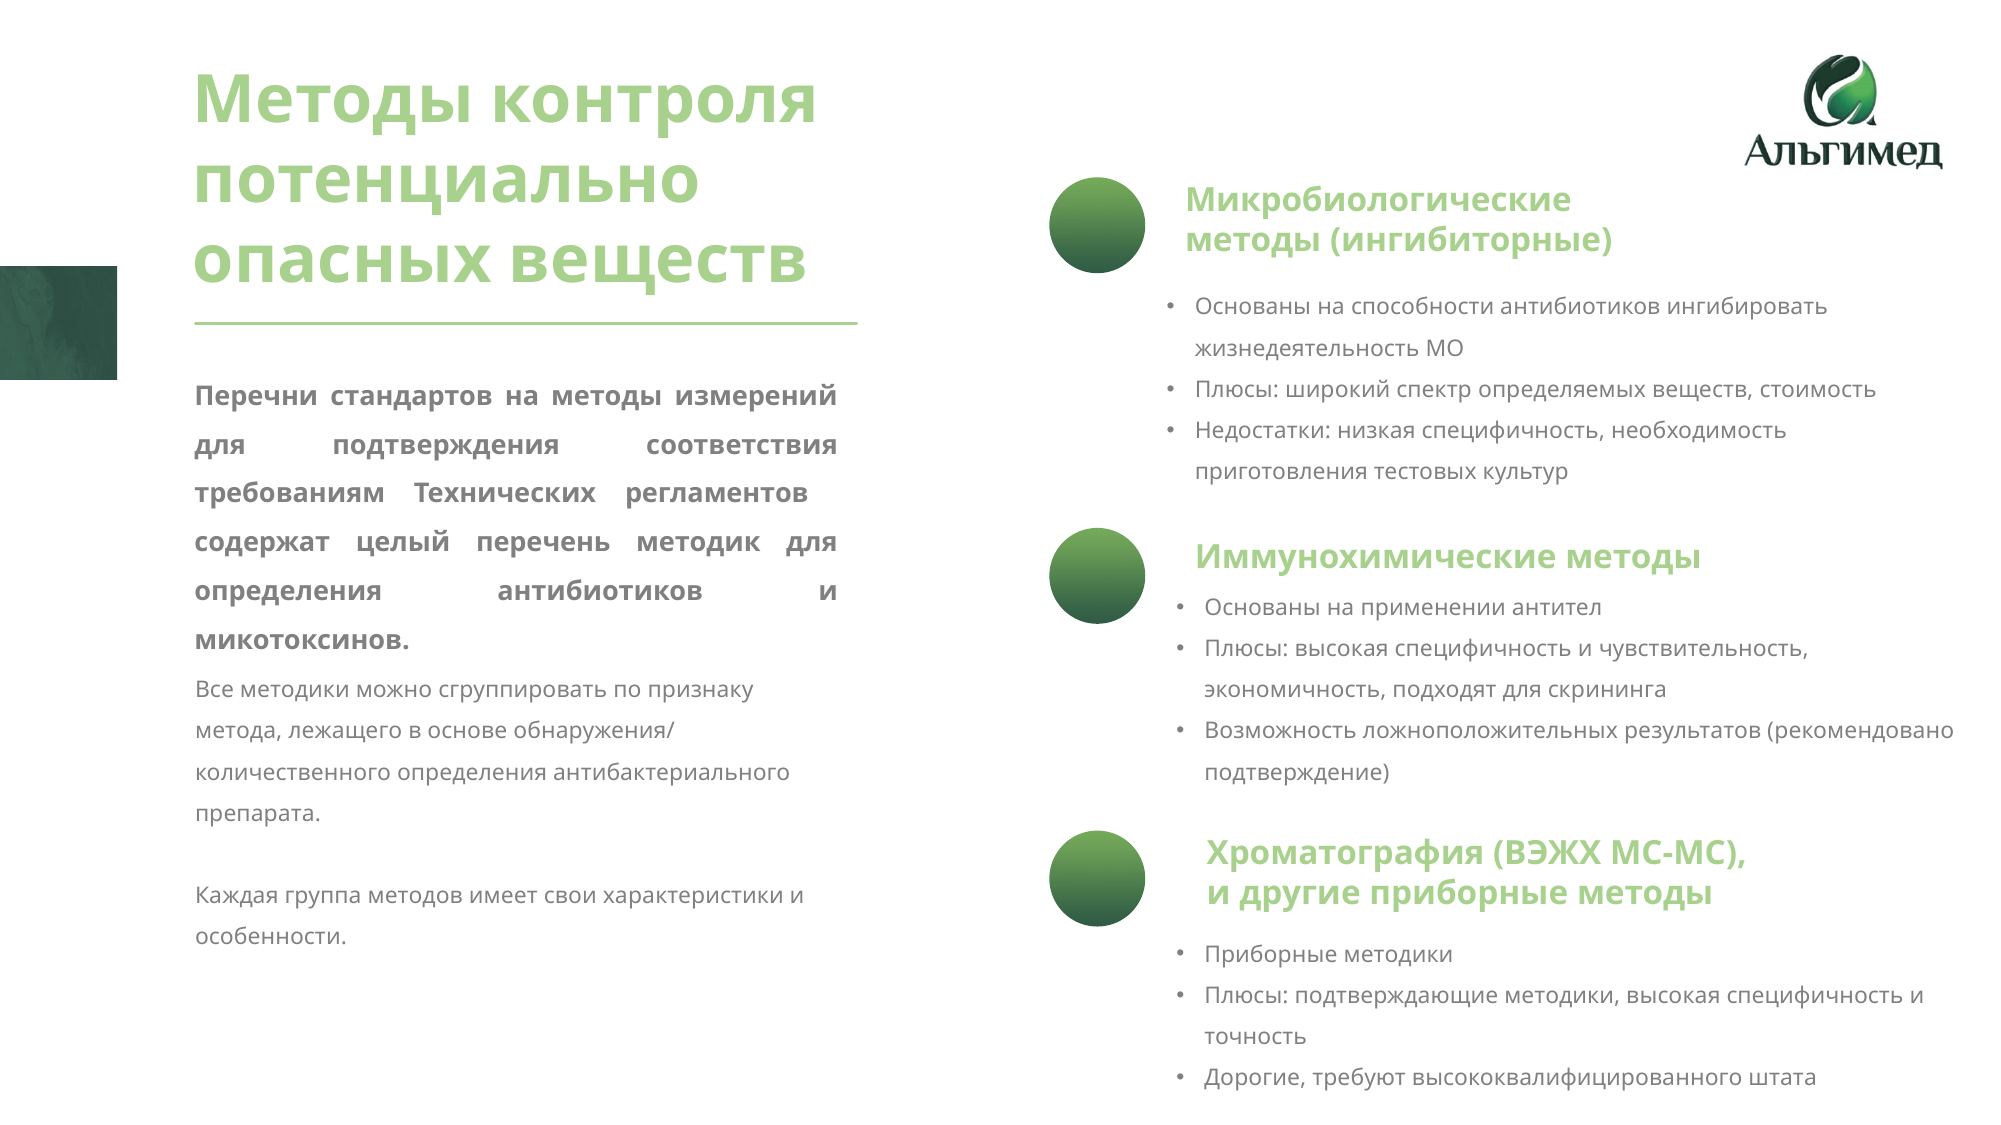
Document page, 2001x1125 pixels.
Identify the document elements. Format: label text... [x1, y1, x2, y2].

text_box [1048, 176, 1147, 275]
text_box Методы контроля потенциально опасных веществ [178, 48, 972, 304]
text_box [1048, 526, 1147, 625]
text_box Все методики можно сгруппировать по признаку метода, лежащего в основе обнаружения/ количественного определения антибактериального препарата. Каждая группа методов имеет свои характеристики и особенности. [180, 653, 853, 957]
text_box Основаны на применении антител Плюсы: высокая специфичность и чувствительность, экономичность, подходят для скрининга Возможность ложноположительных результатов (рекомендовано подтверждение) [1161, 571, 2000, 793]
text_box Перечни стандартов на методы измерений для подтверждения соответствия требованиям Технических регламентов содержат целый перечень методик для определения антибиотиков и микотоксинов. [179, 354, 853, 662]
text_box Микробиологические методы (ингибиторные) [1170, 170, 1628, 266]
text_box [1048, 829, 1147, 928]
text_box Иммунохимические методы [1180, 527, 1726, 583]
text_box Приборные методики Плюсы: подтверждающие методики, высокая специфичность и точность Дорогие, требуют высококвалифицированного штата [1161, 918, 2000, 1098]
text_box Хроматография (ВЭЖХ МС-МС), и другие приборные методы [1191, 823, 1988, 919]
text_box [0, 266, 118, 381]
picture [1656, 0, 2000, 243]
text_box Основаны на способности антибиотиков ингибировать жизнедеятельность МО Плюсы: широкий спектр определяемых веществ, стоимость Недостатки: низкая специфичность, необходимость приготовления тестовых культур [1151, 271, 1971, 492]
